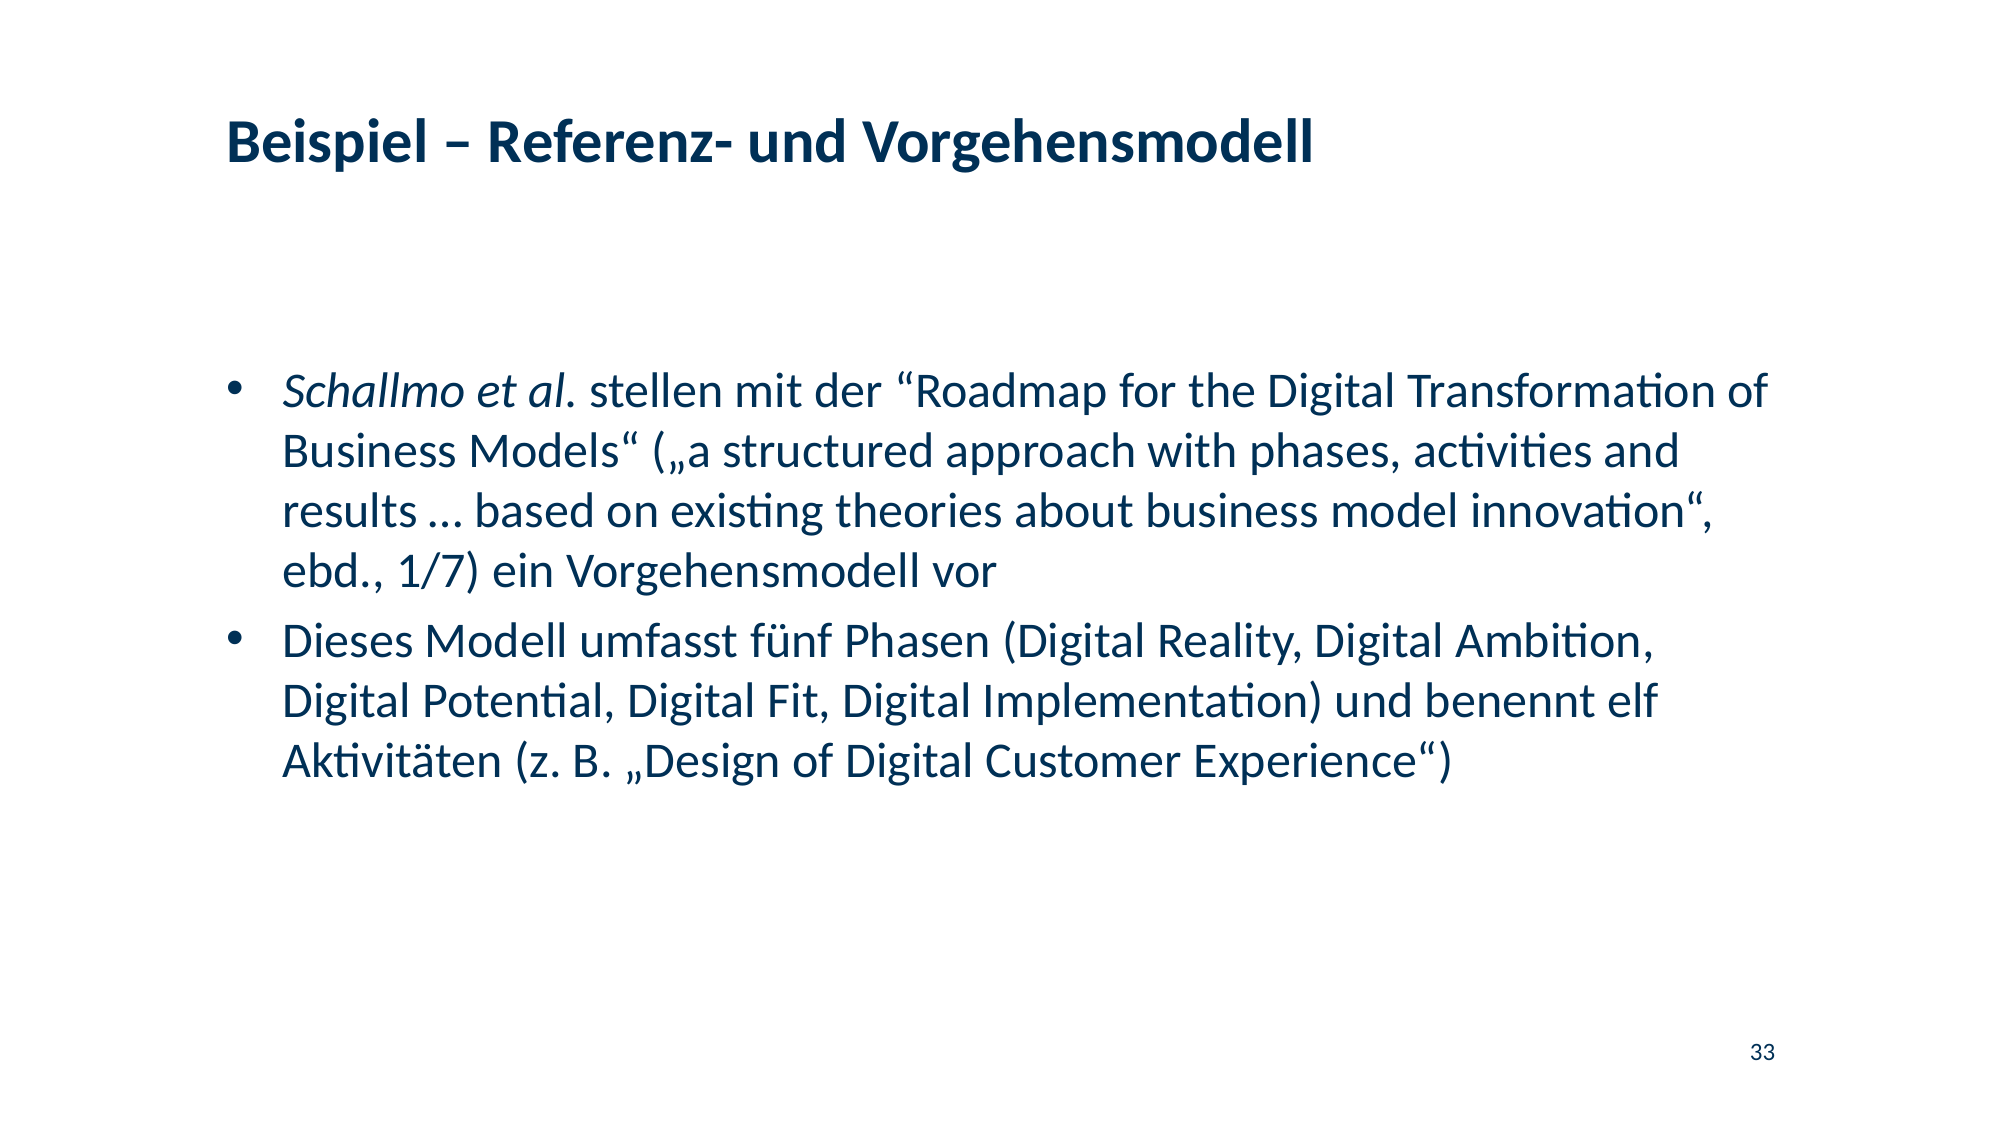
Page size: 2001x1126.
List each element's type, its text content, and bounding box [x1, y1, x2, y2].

list Schallmo et al. stellen mit der “Roadmap for the Digital Transformation of Business Models“ („a structured approach with phases, activities and results … based on existing theories about business model innovation“, ebd., 1/7) ein Vorgehensmodell vor Dieses Modell umfasst fünf Phasen (Digital Reality, Digital Ambition, Digital Potential, Digital Fit, Digital Implementation) und benennt elf Aktivitäten (z. B. „Design of Digital Customer Experience“) [226, 357, 1774, 963]
slide_number 33 [1544, 1035, 1776, 1066]
title Beispiel – Referenz- und Vorgehensmodell [226, 100, 1402, 306]
